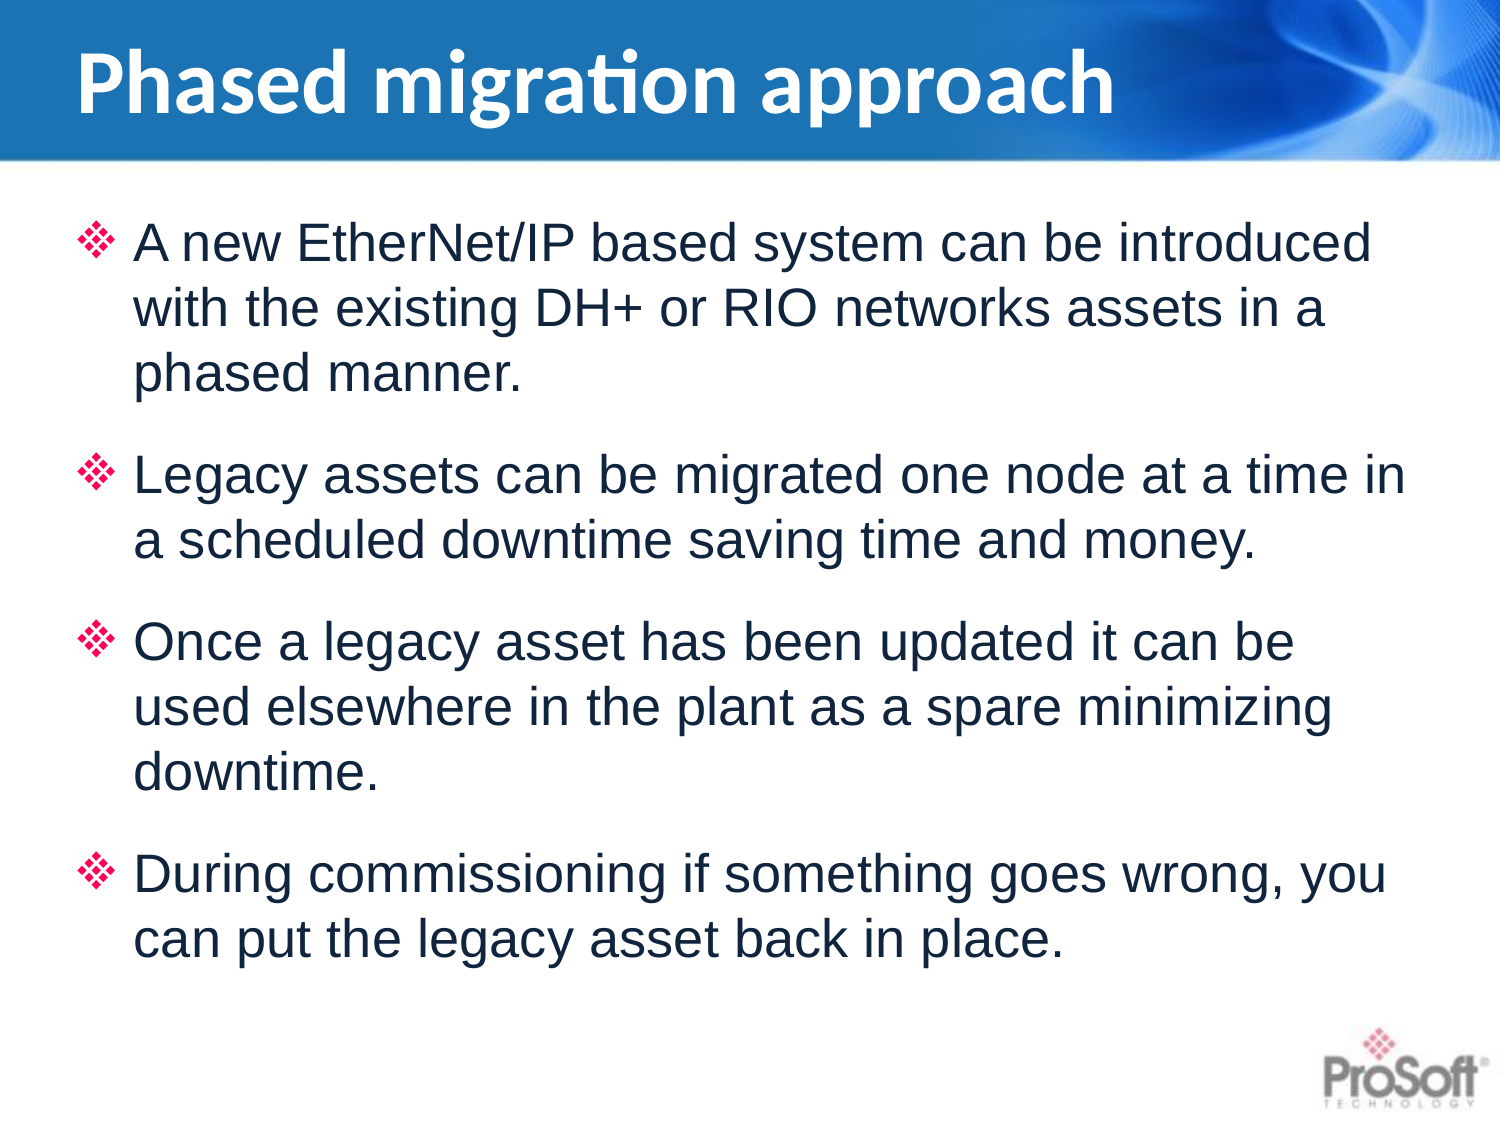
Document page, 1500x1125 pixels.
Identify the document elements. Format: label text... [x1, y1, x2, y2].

title Phased migration approach [61, 14, 1375, 150]
list A new EtherNet/IP based system can be introduced with the existing DH+ or RIO networks assets in a phased manner. Legacy assets can be migrated one node at a time in a scheduled downtime saving time and money. Once a legacy asset has been updated it can be used elsewhere in the plant as a spare minimizing downtime. During commissioning if something goes wrong, you can put the legacy asset back in place. [62, 199, 1426, 1006]
picture [0, 0, 1500, 1125]
